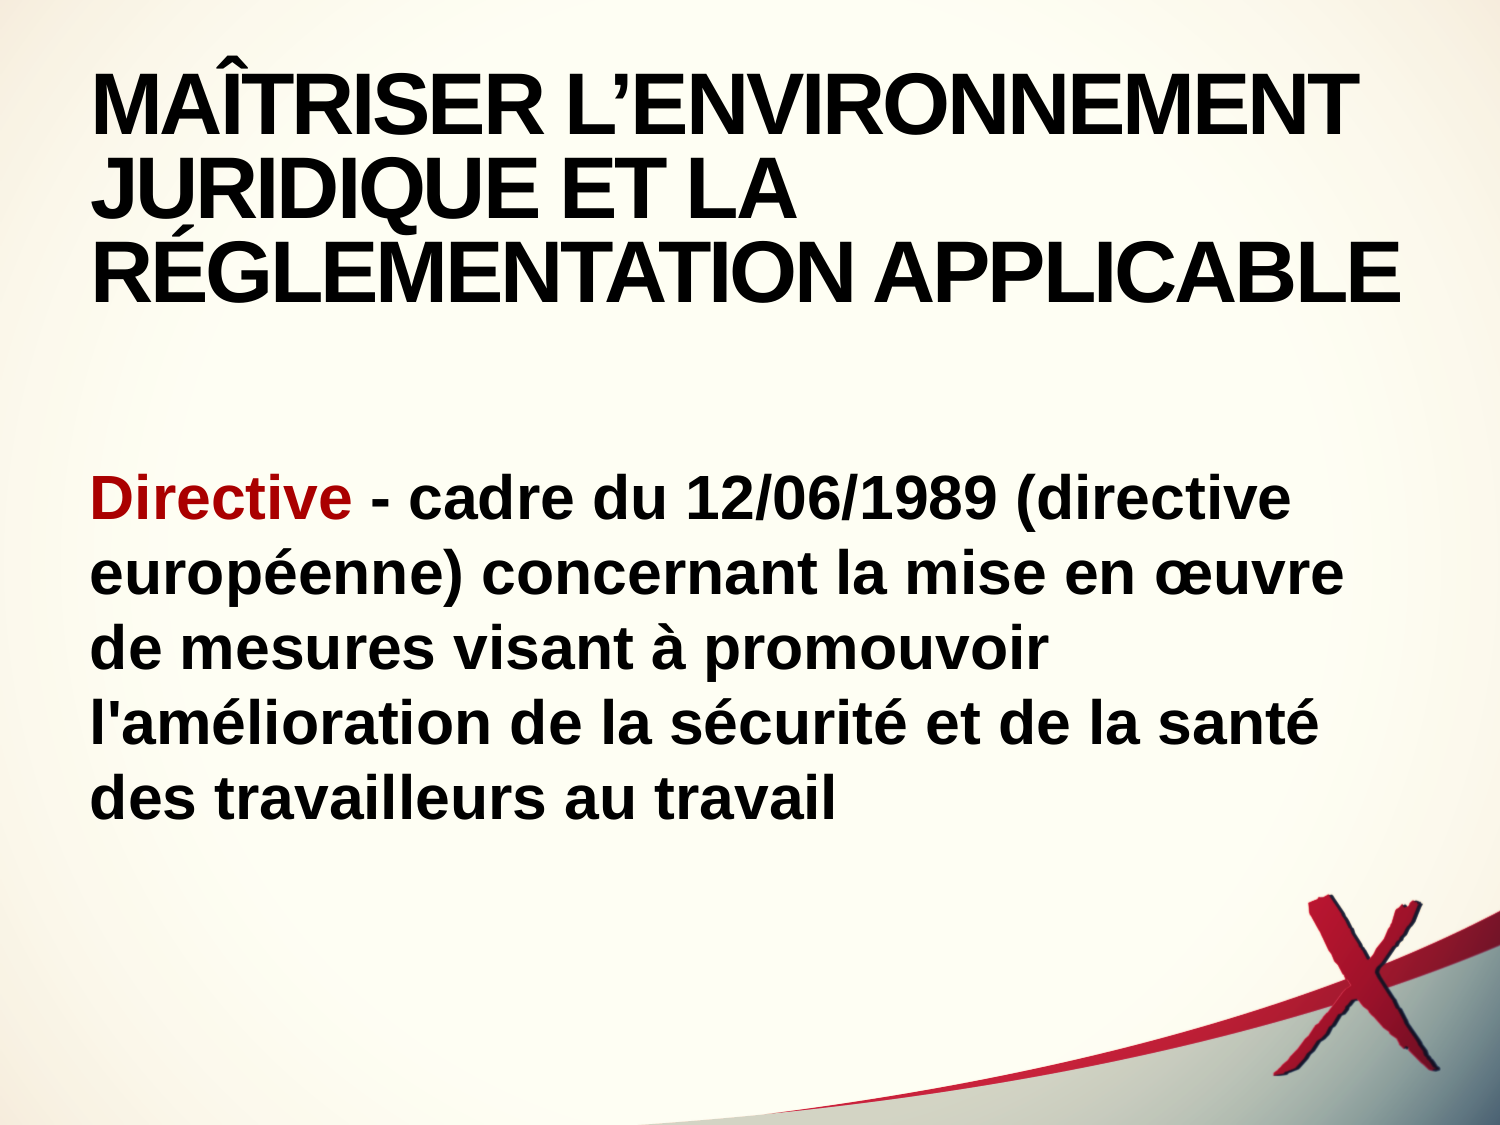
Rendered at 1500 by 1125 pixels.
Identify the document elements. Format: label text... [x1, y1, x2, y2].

title MAÎTRISER L’ENVIRONNEMENT JURIDIQUE ET LA RÉGLEMENTATION APPLICABLE [75, 99, 1438, 288]
text_box Directive - cadre du 12/06/1989 (directive européenne) concernant la mise en œuvre de mesures visant à promouvoir l'amélioration de la sécurité et de la santé des travailleurs au travail [74, 450, 1425, 925]
picture [0, 0, 1500, 1125]
